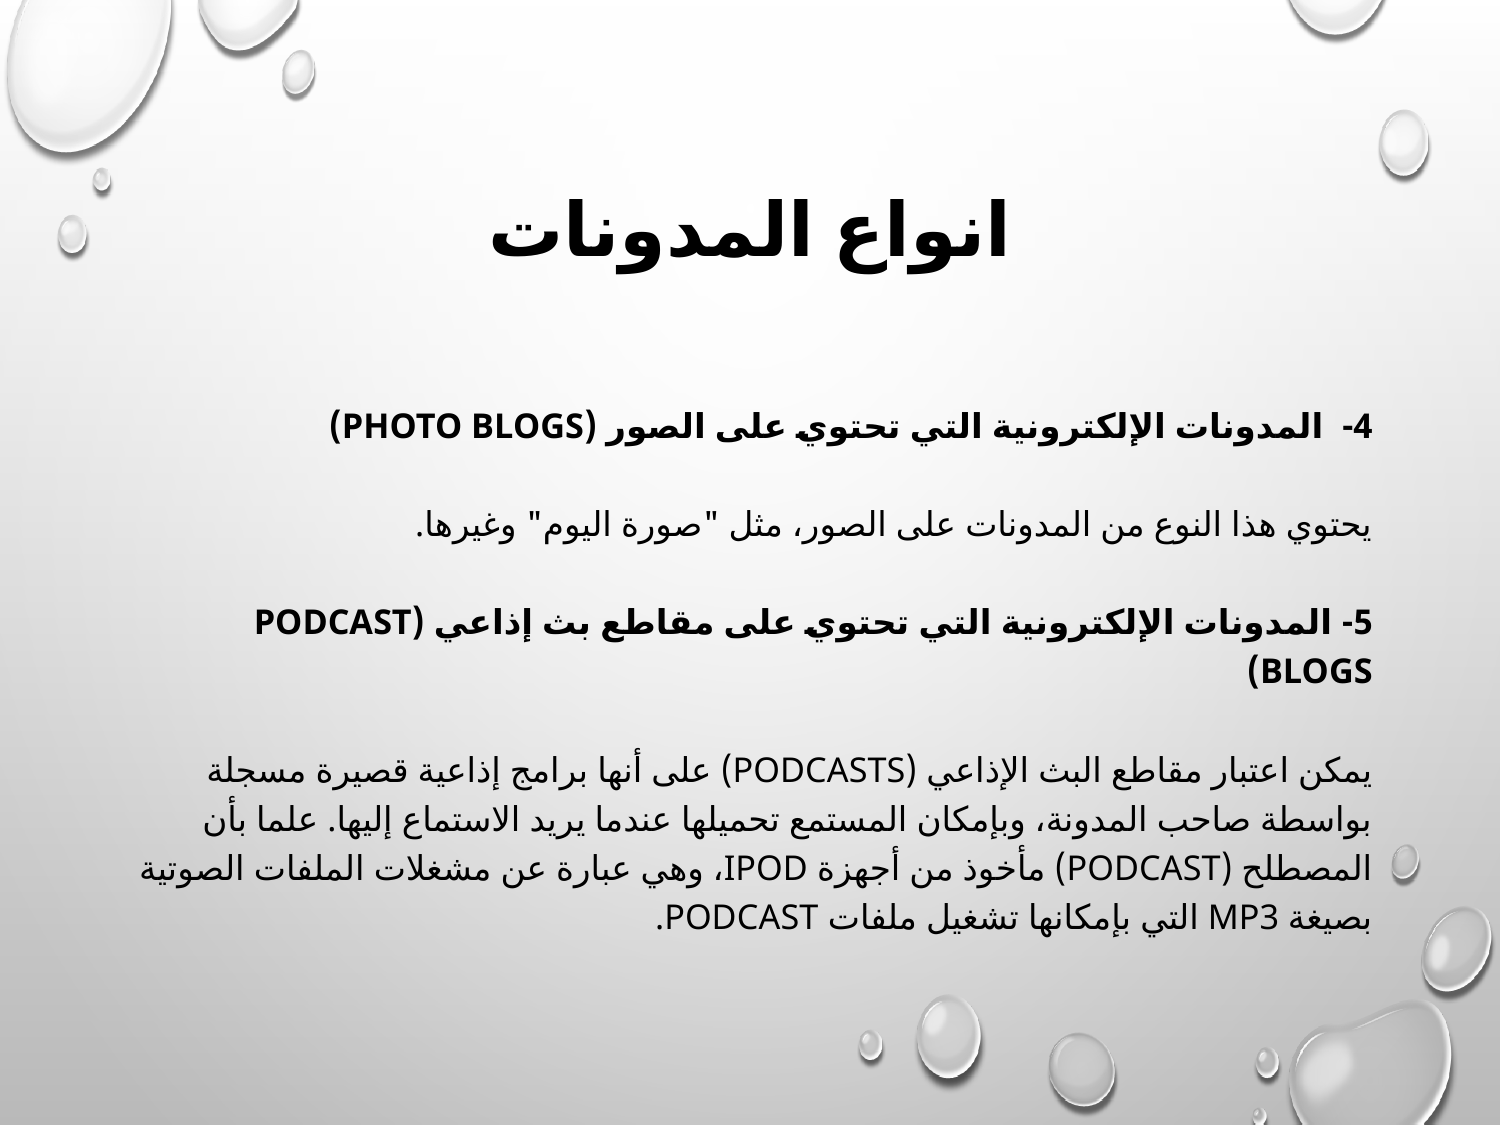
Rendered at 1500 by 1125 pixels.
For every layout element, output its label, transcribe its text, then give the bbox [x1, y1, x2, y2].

title انواع المدونات [112, 101, 1388, 364]
list 4- المدونات الإلكترونية التي تحتوي على الصور (Photo blogs) يحتوي هذا النوع من المدونات على الصور، مثل "صورة اليوم" وغيرها. 5- المدونات الإلكترونية التي تحتوي على مقاطع بث إذاعي (Podcast blogs) يمكن اعتبار مقاطع البث الإذاعي (Podcasts) على أنها برامج إذاعية قصيرة مسجلة بواسطة صاحب المدونة، وبإمكان المستمع تحميلها عندما يريد الاستماع إليها. علما بأن المصطلح (Podcast) مأخوذ من أجهزة iPod، وهي عبارة عن مشغلات الملفات الصوتية بصيغة mp3 التي بإمكانها تشغيل ملفات podcast. [112, 388, 1388, 950]
picture [0, 0, 1500, 1125]
